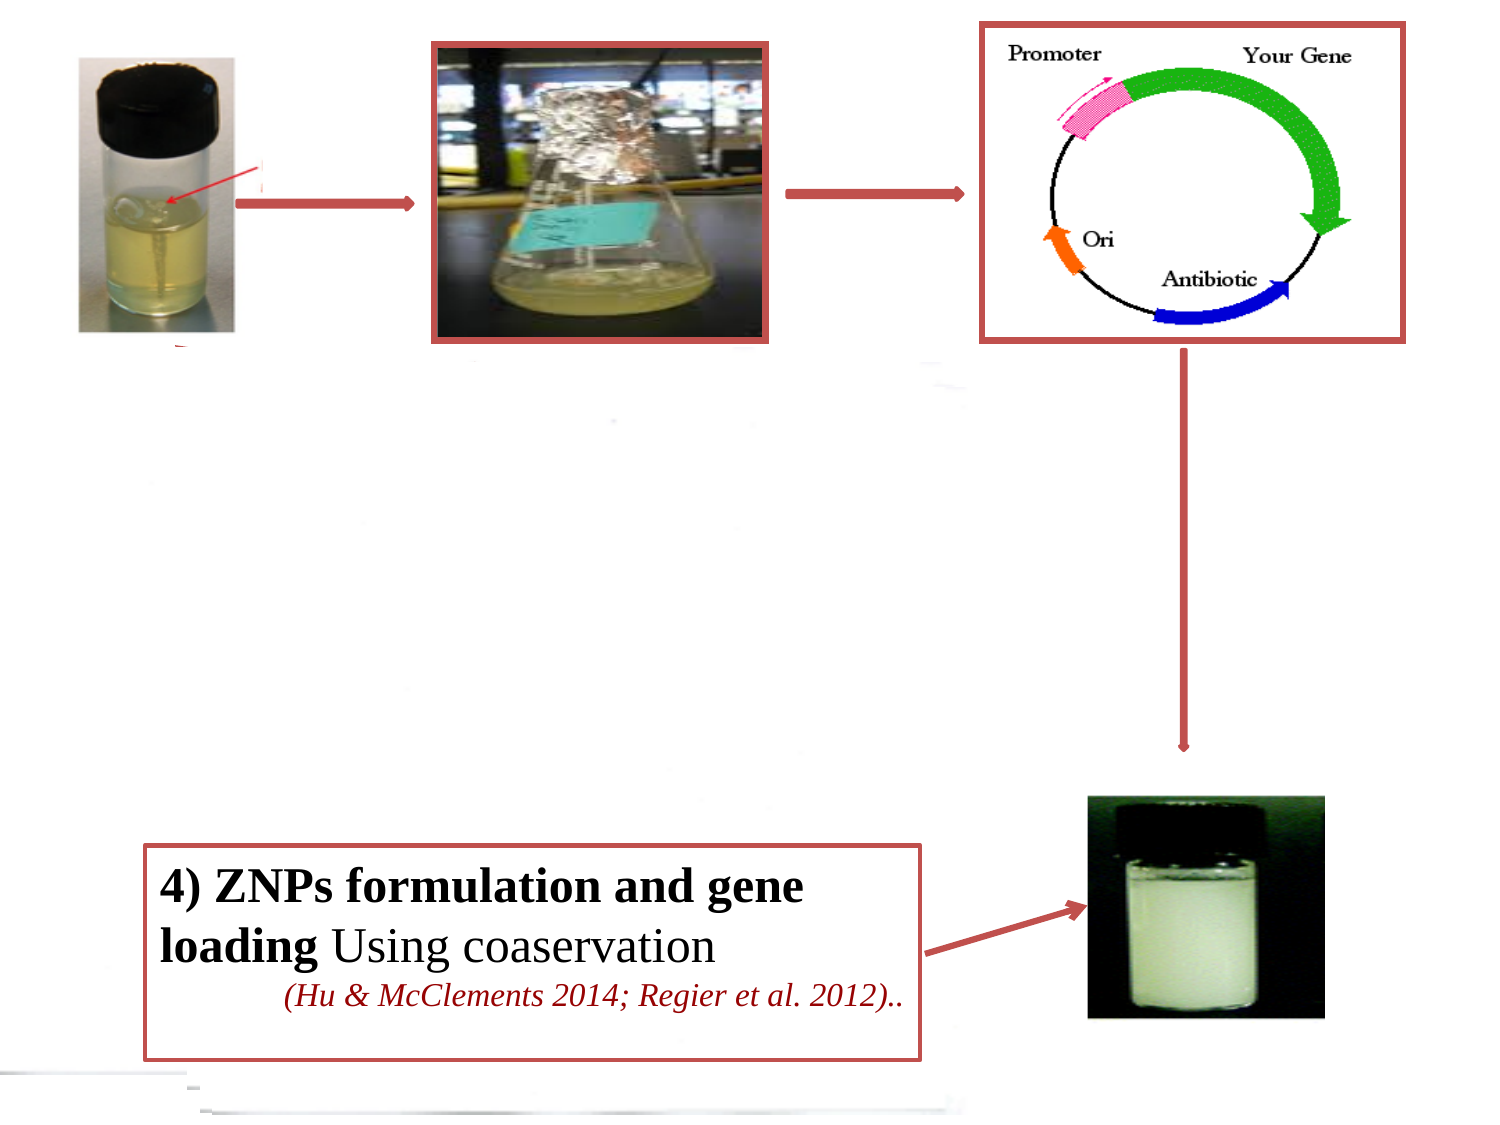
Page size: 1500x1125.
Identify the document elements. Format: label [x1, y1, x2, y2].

picture [0, 347, 976, 1115]
text_box [785, 186, 965, 202]
picture [437, 47, 763, 338]
picture [1087, 771, 1326, 1051]
text_box [1178, 347, 1190, 753]
text_box [267, 195, 415, 212]
picture [50, 52, 263, 338]
text_box [924, 905, 1088, 955]
picture [984, 27, 1401, 338]
